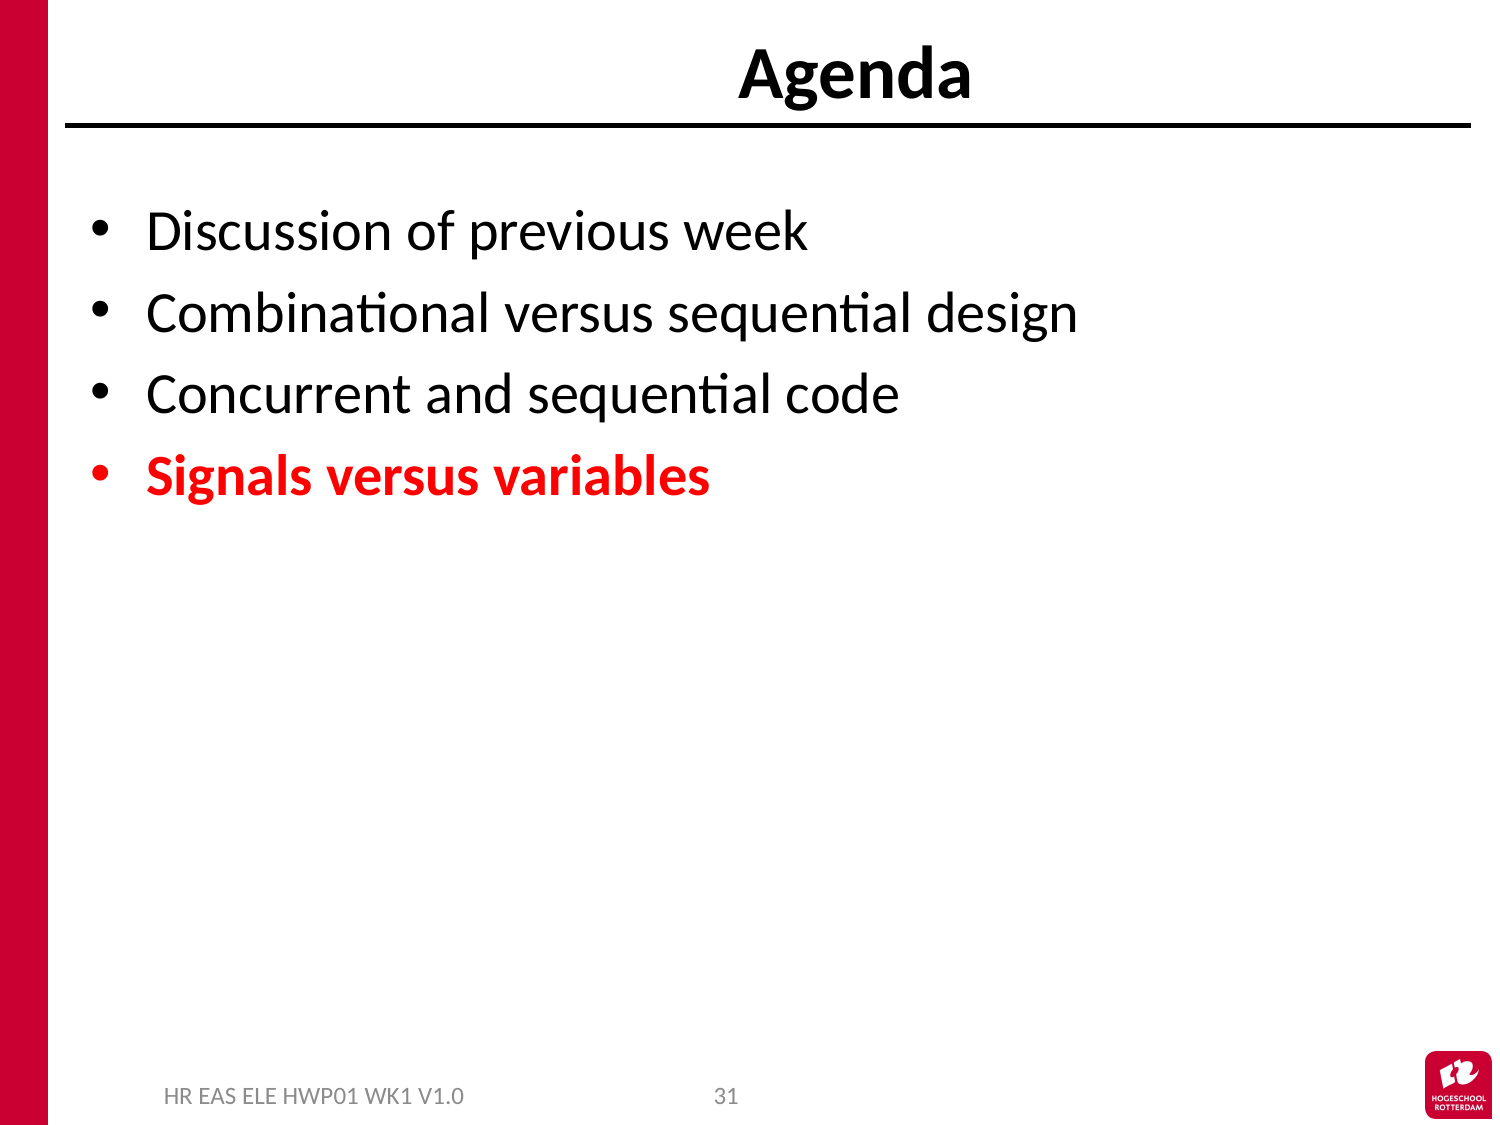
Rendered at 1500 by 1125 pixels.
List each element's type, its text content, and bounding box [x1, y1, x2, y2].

title Agenda [212, 0, 1500, 138]
picture [0, 0, 48, 1125]
picture [1425, 1051, 1492, 1119]
slide_number 31 [572, 1065, 880, 1125]
footer HR EAS ELE HWP01 WK1 V1.0 [76, 1065, 552, 1125]
list Discussion of previous week Combinational versus sequential design Concurrent and sequential code Signals versus variables [75, 184, 1425, 1035]
